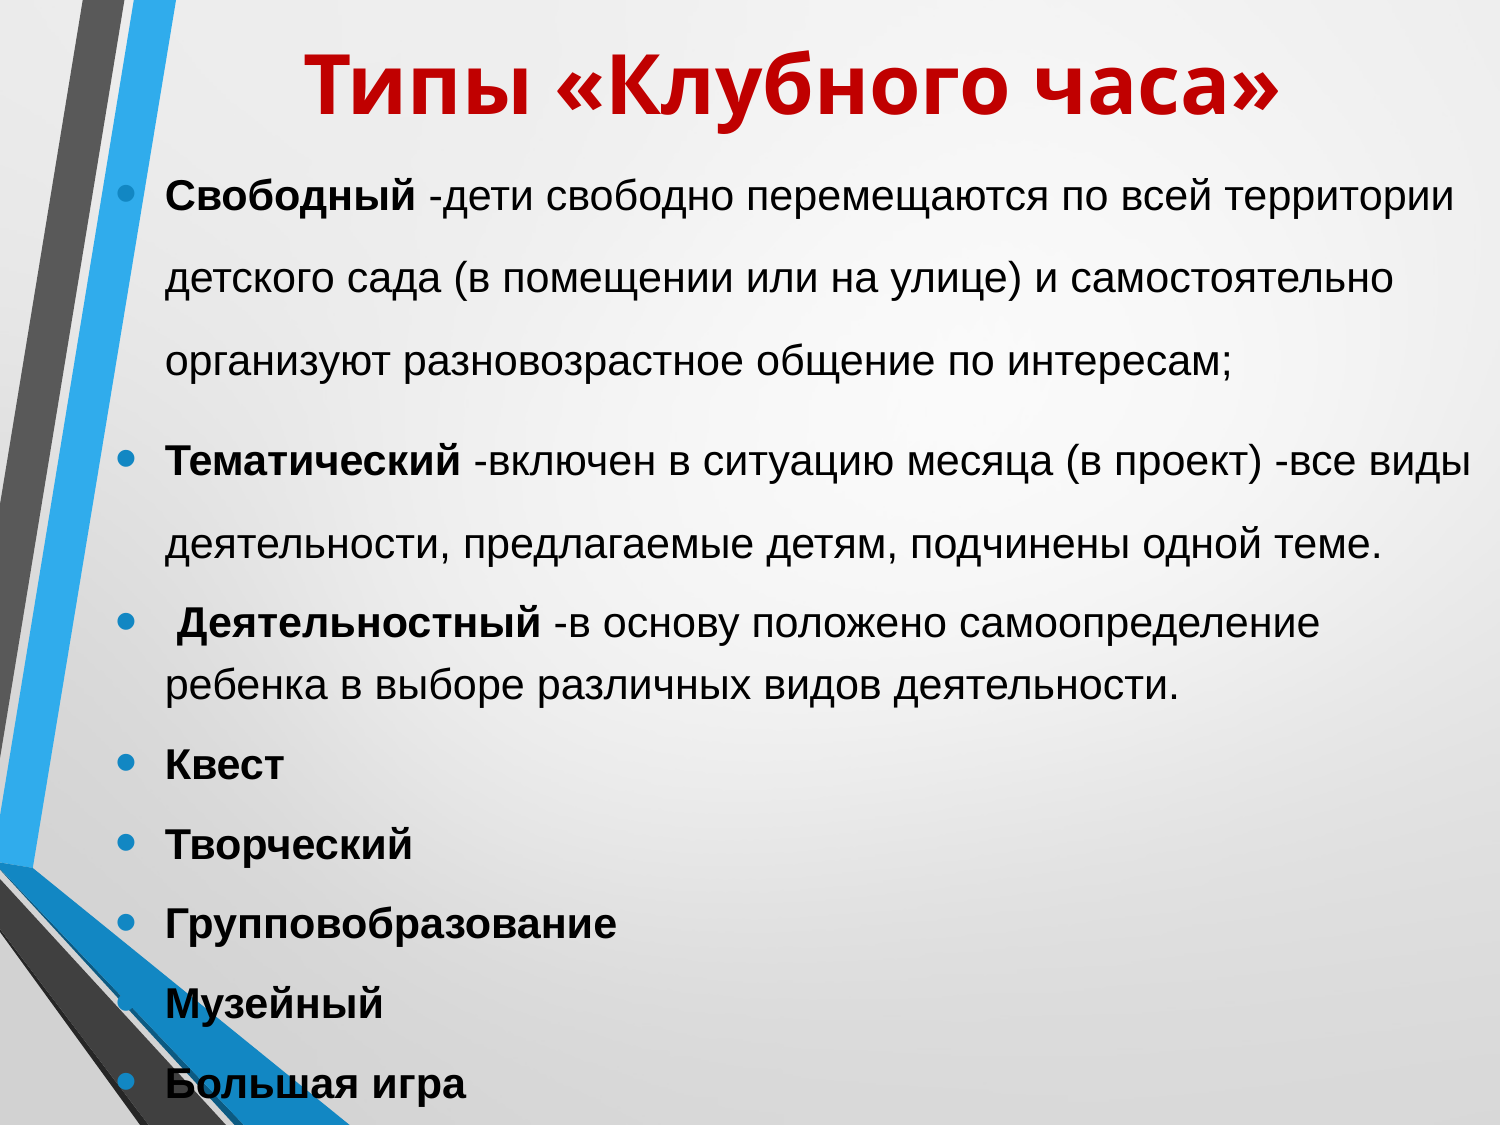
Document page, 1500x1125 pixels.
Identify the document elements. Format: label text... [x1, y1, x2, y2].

title Типы «Клубного часа» [161, 19, 1425, 90]
list Свободный -дети свободно перемещаются по всей территории детского сада (в помещении или на улице) и самостоятельно организуют разновозрастное общение по интересам; Тематический -включен в ситуацию месяца (в проект) -все виды деятельности, предлагаемые детям, подчинены одной теме. Деятельностный -в основу положено самоопределение ребенка в выборе различных видов деятельности. Квест Творческий Групповобразование Музейный Большая игра [100, 90, 1500, 1125]
